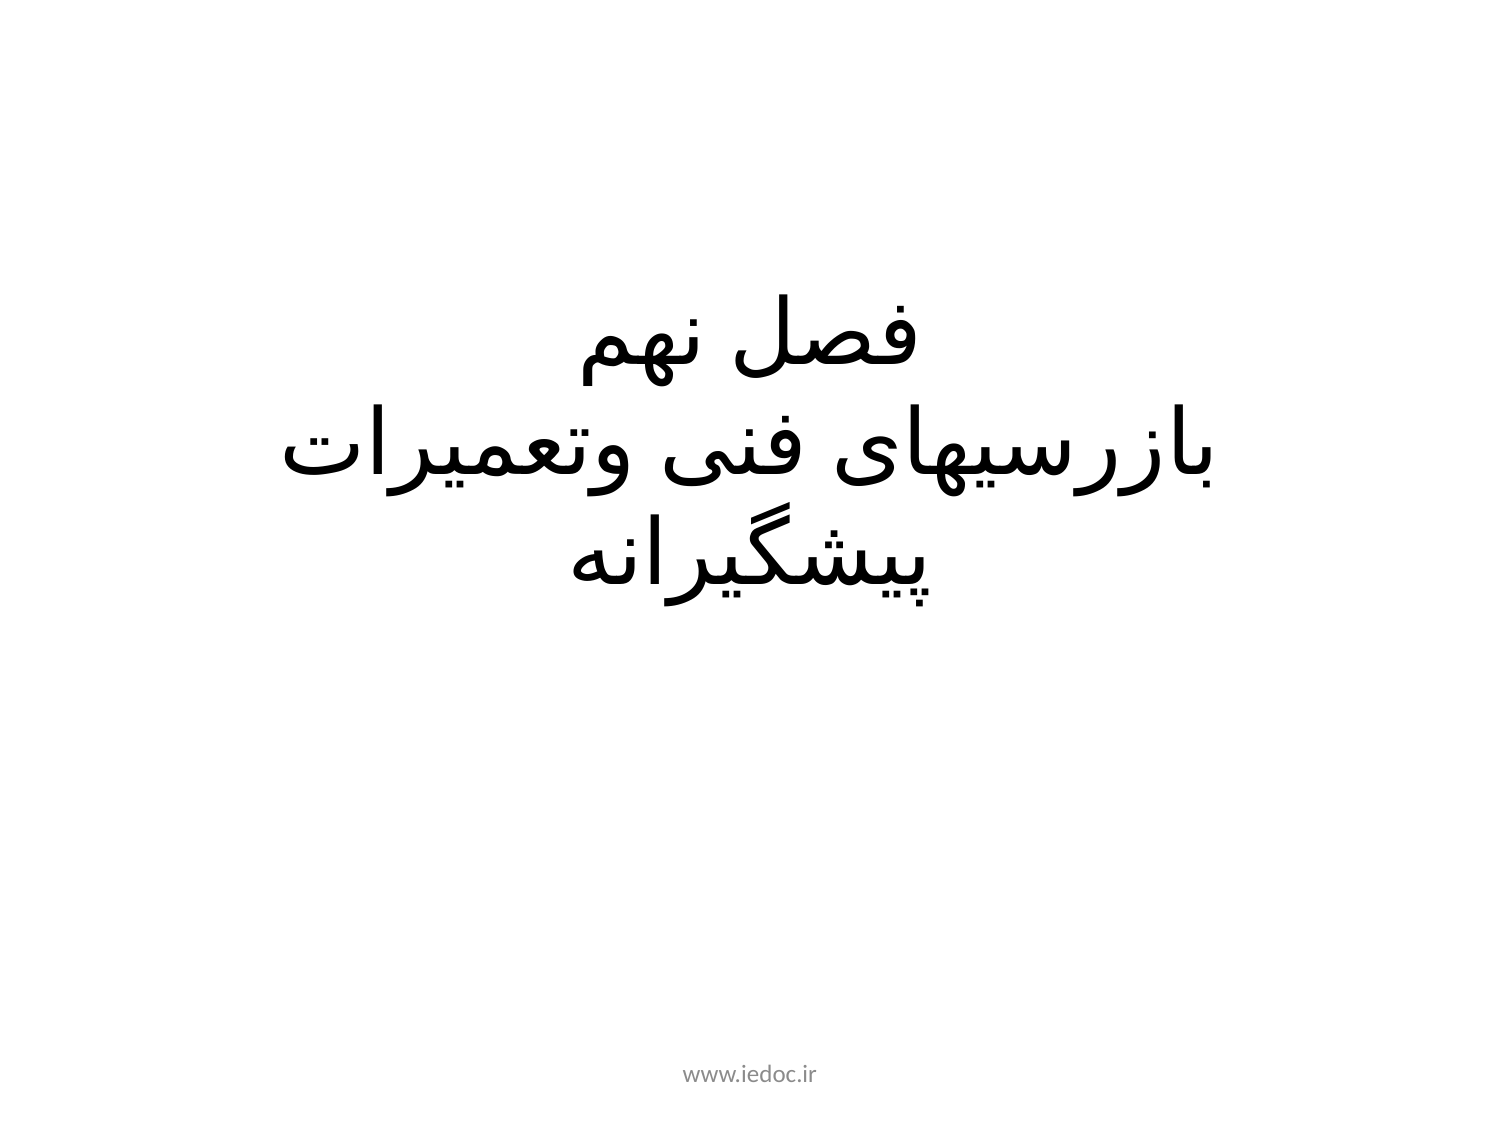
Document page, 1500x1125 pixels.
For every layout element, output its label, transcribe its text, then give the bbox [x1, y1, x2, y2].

title فصل نهم بازرسیهای فنی وتعمیرات پیشگیرانه [75, 45, 1425, 941]
footer www.iedoc.ir [512, 1042, 988, 1103]
